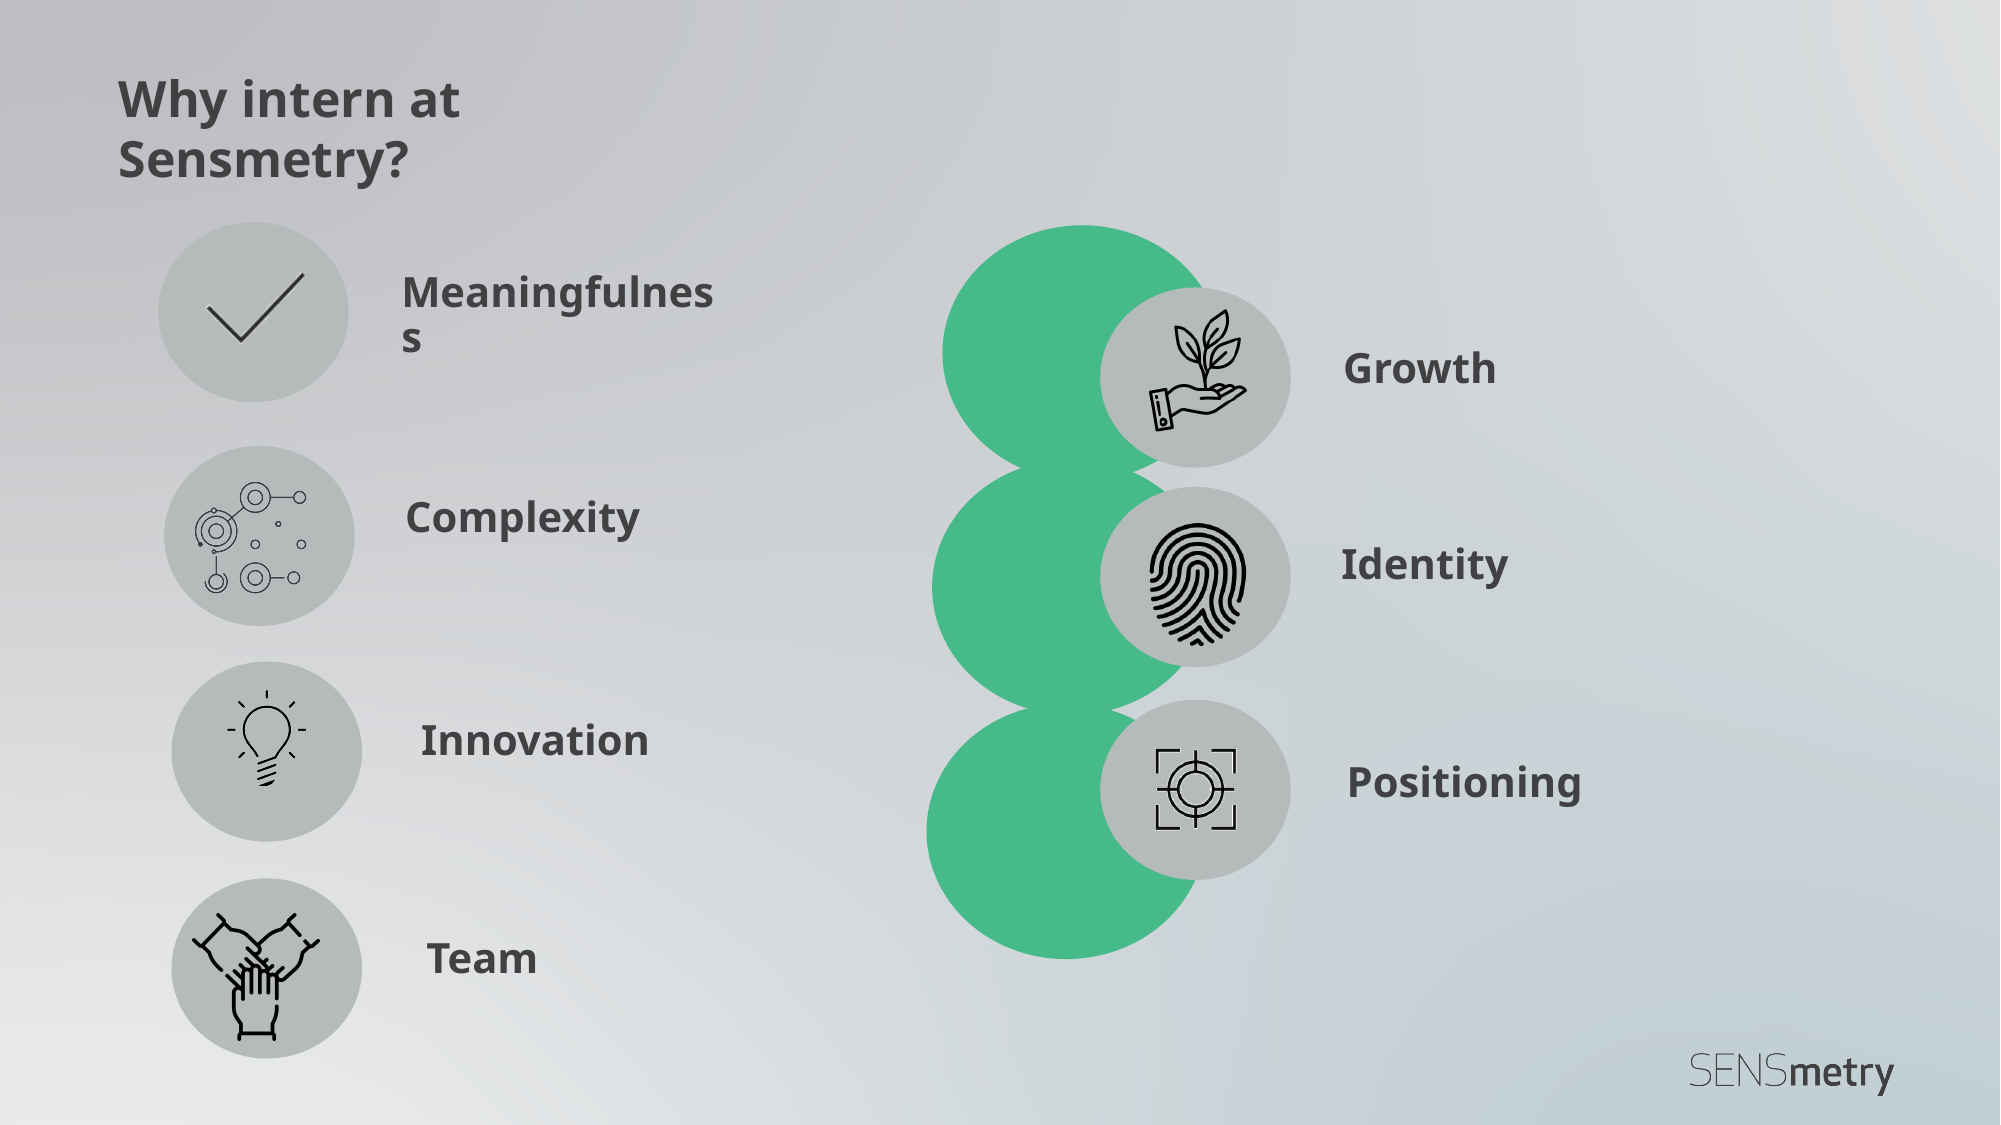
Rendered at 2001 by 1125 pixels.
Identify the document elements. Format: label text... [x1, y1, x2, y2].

text_box Why intern at Sensmetry? [104, 59, 763, 126]
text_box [1098, 287, 1693, 880]
text_box [941, 224, 1203, 468]
text_box [925, 702, 1197, 961]
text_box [158, 222, 773, 1059]
text_box [931, 458, 1098, 708]
picture [0, 0, 2000, 1125]
